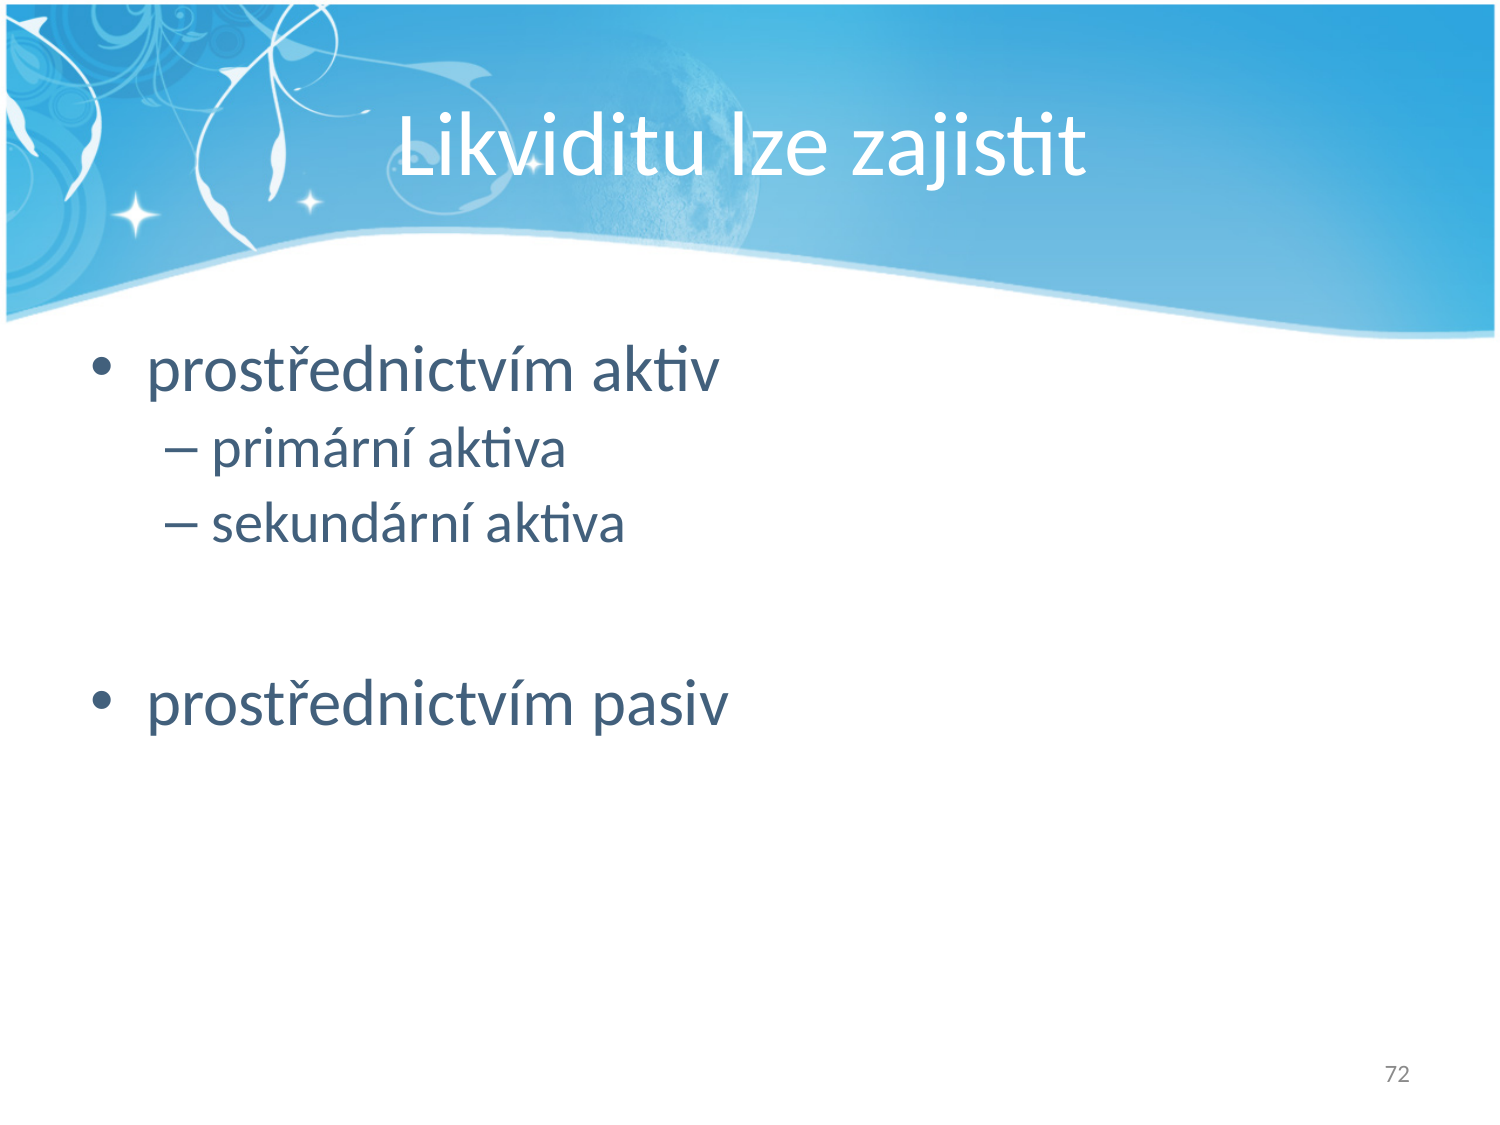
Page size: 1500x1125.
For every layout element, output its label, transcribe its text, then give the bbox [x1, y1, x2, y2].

picture [0, 0, 1500, 1125]
title Likviditu lze zajistit [74, 44, 1412, 233]
slide_number 72 [1074, 1042, 1425, 1103]
list prostřednictvím aktiv primární aktiva sekundární aktiva prostřednictvím pasiv [74, 326, 1426, 1095]
